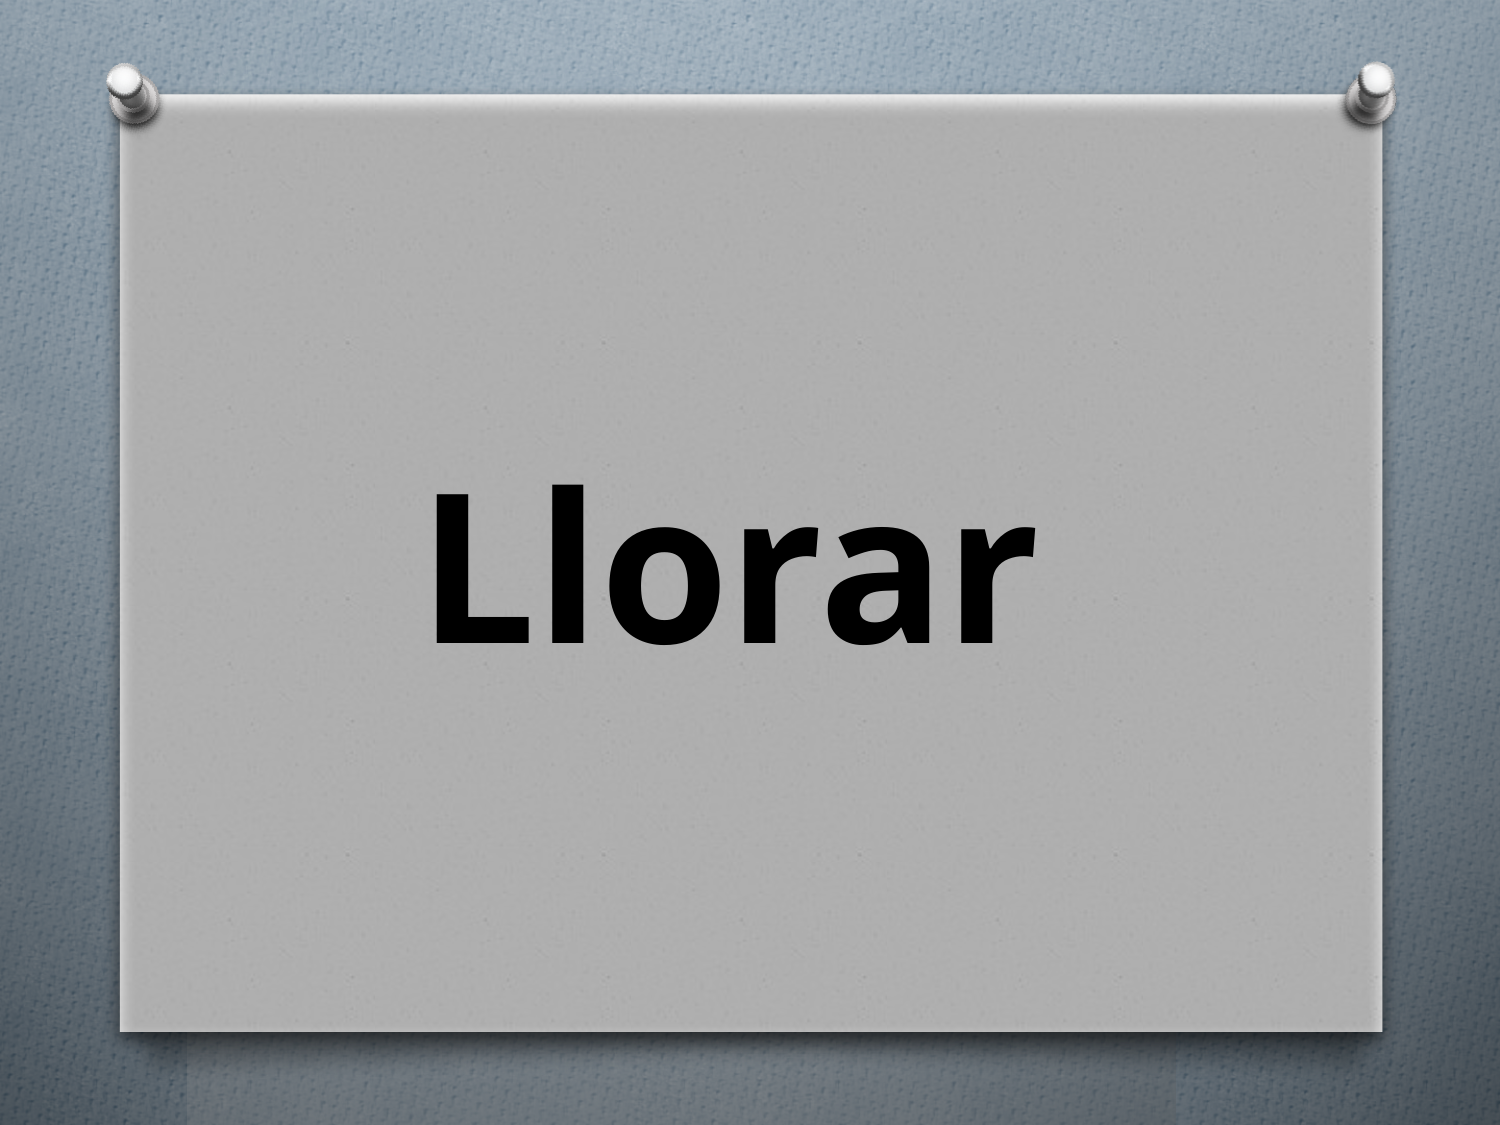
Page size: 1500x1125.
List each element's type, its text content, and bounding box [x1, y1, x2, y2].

picture [75, 29, 198, 132]
title Llorar [112, 101, 1347, 1019]
picture [1317, 35, 1439, 156]
